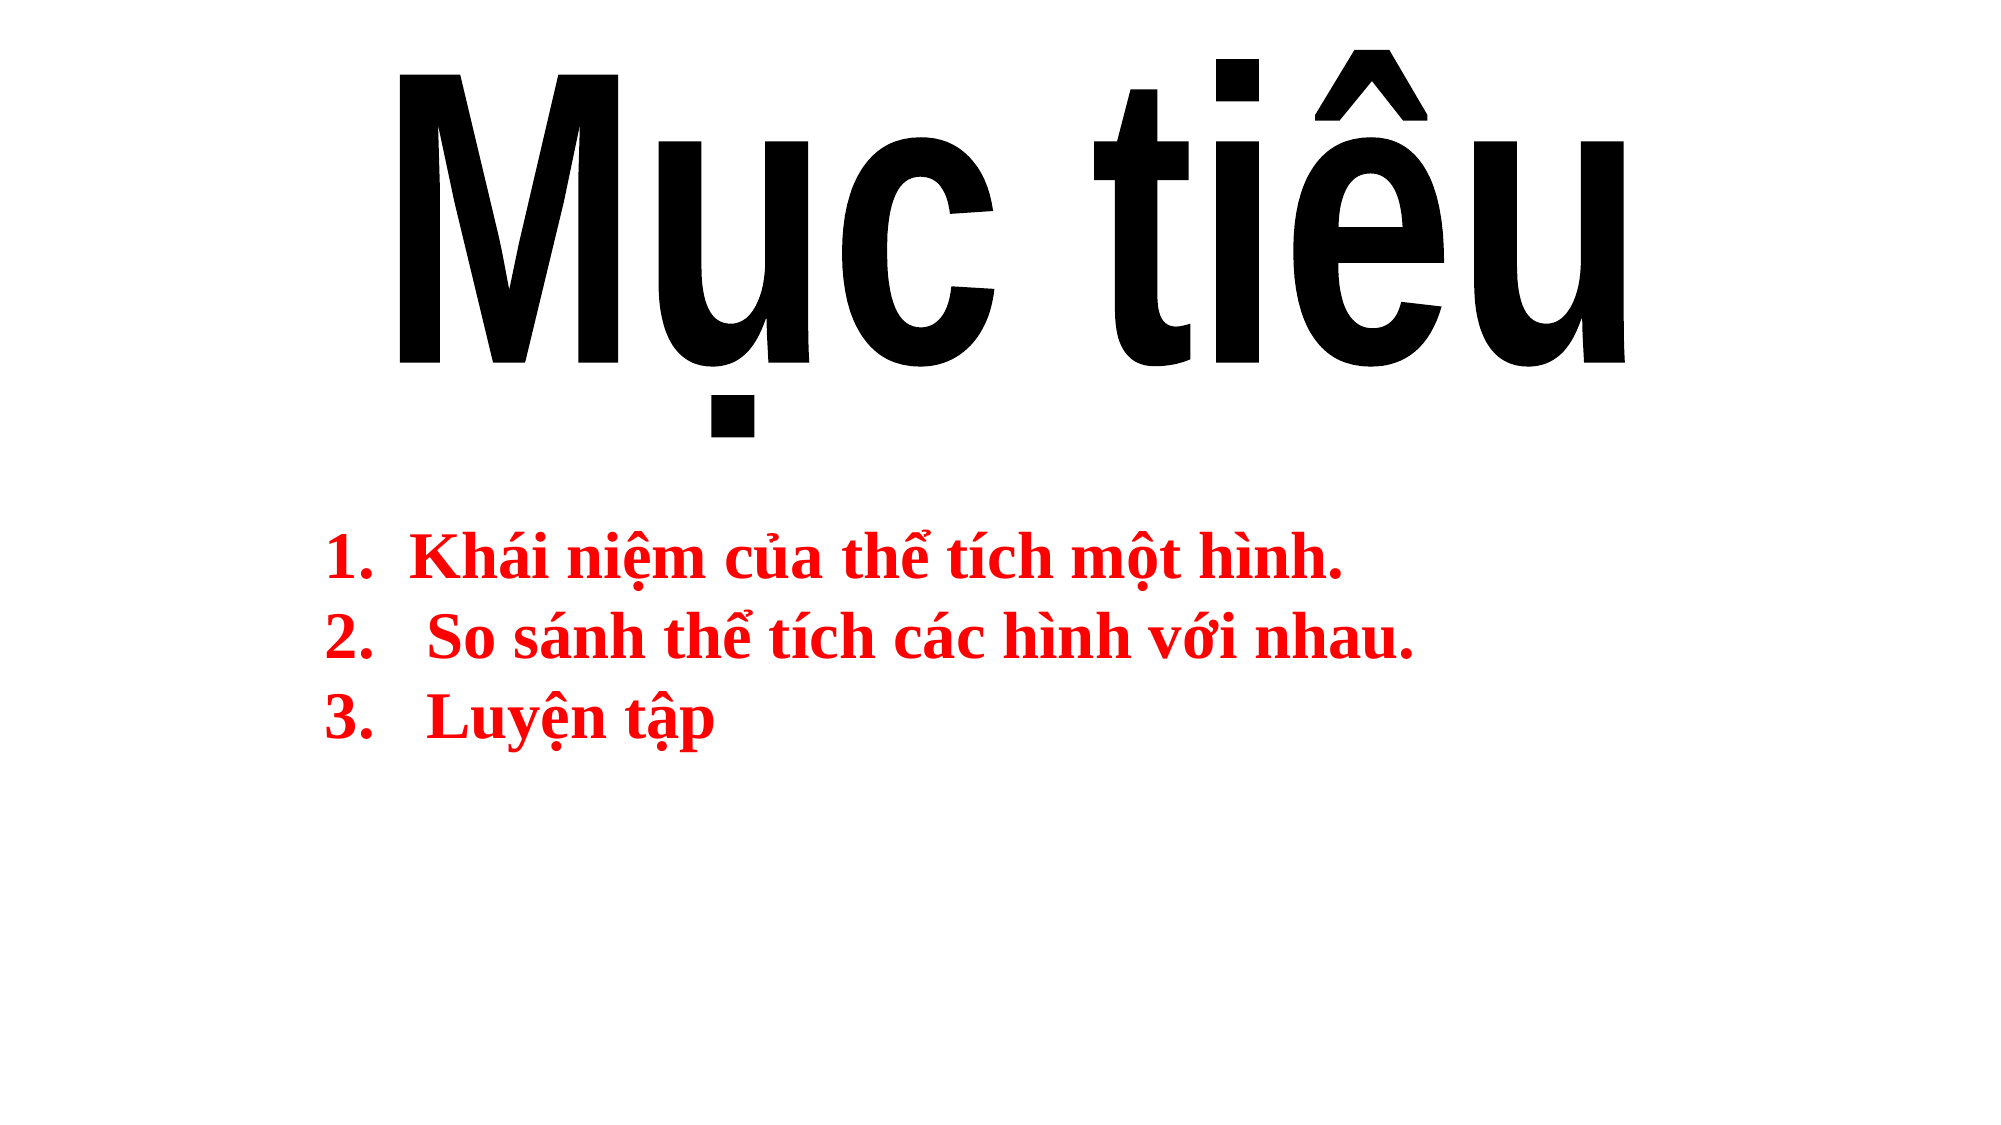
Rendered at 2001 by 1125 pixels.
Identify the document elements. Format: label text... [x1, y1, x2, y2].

text_box Khái niệm của thể tích một hình. So sánh thể tích các hình với nhau. Luyện tập [310, 504, 1700, 760]
